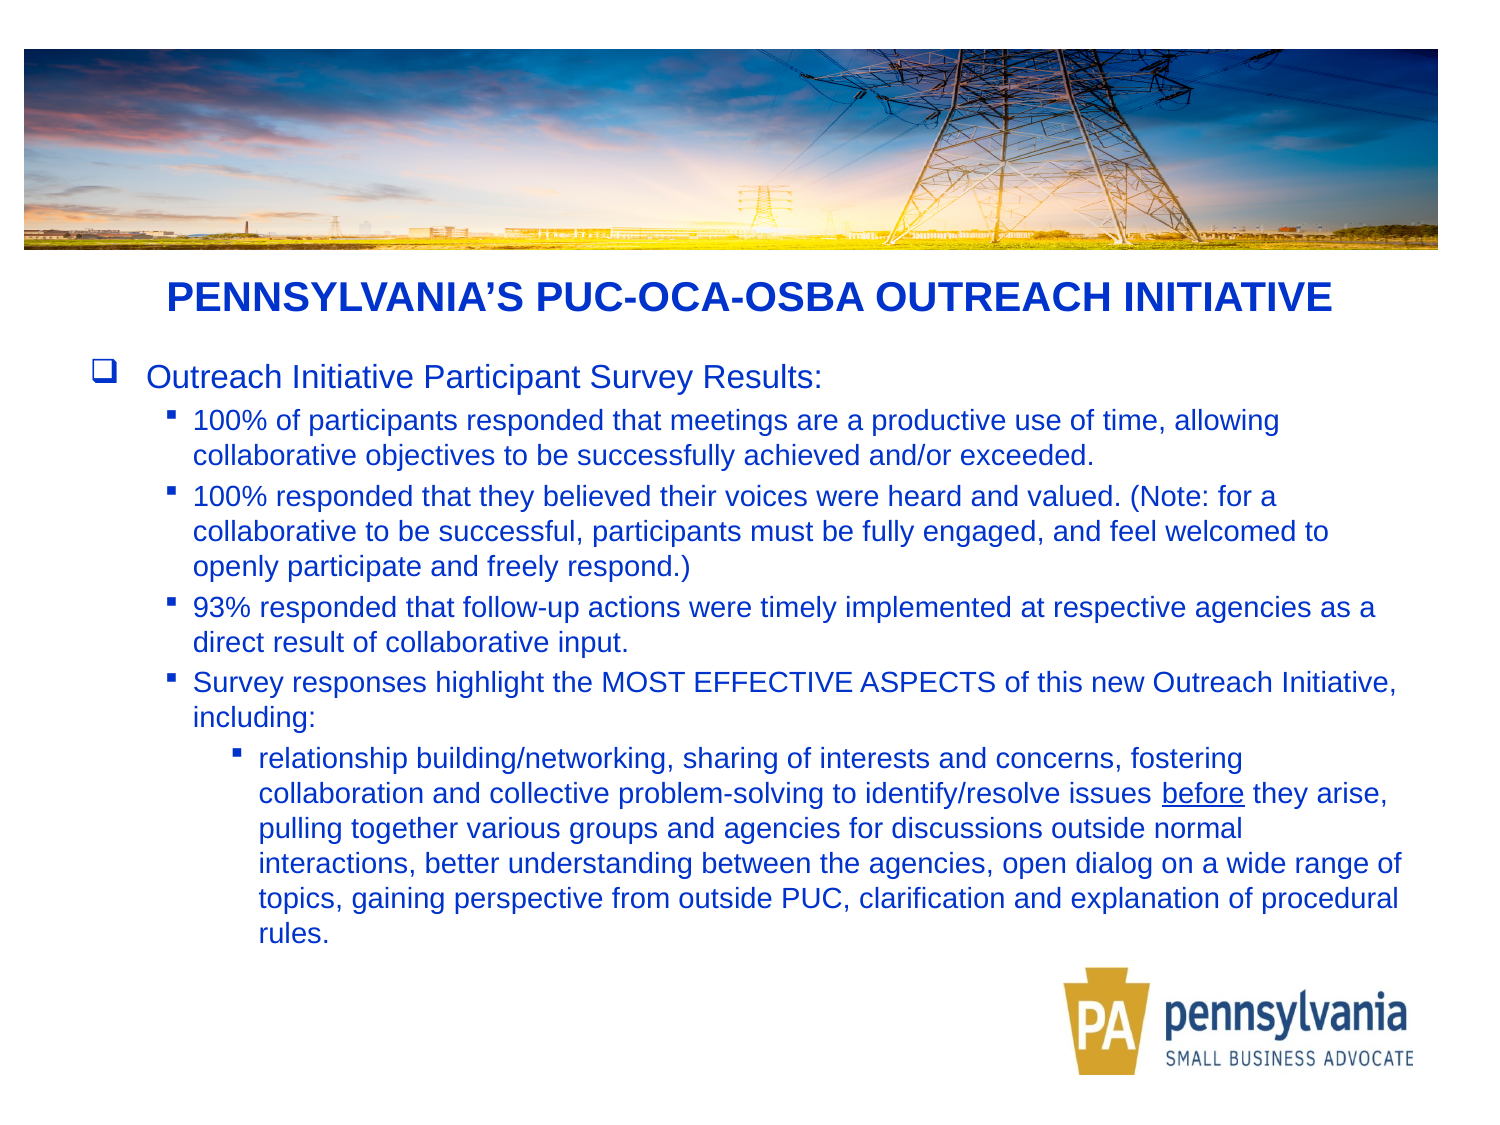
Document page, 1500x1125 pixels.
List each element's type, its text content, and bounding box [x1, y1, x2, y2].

picture [1062, 966, 1413, 1076]
picture [24, 49, 1438, 251]
list PENNSYLVANIA’S PUC-OCA-OSBA Outreach Initiative Outreach Initiative Participant Survey Results: 100% of participants responded that meetings are a productive use of time, allowing collaborative objectives to be successfully achieved and/or exceeded. 100% responded that they believed their voices were heard and valued. (Note: for a collaborative to be successful, participants must be fully engaged, and feel welcomed to openly participate and freely respond.) 93% responded that follow-up actions were timely implemented at respective agencies as a direct result of collaborative input. Survey responses highlight the MOST EFFECTIVE ASPECTS of this new Outreach Initiative, including: relationship building/networking, sharing of interests and concerns, fostering collaboration and collective problem-solving to identify/resolve issues before they arise, pulling together various groups and agencies for discussions outside normal interactions, better understanding between the agencies, open dialog on a wide range of topics, gaining perspective from outside PUC, clarification and explanation of procedural rules. [75, 262, 1425, 1005]
